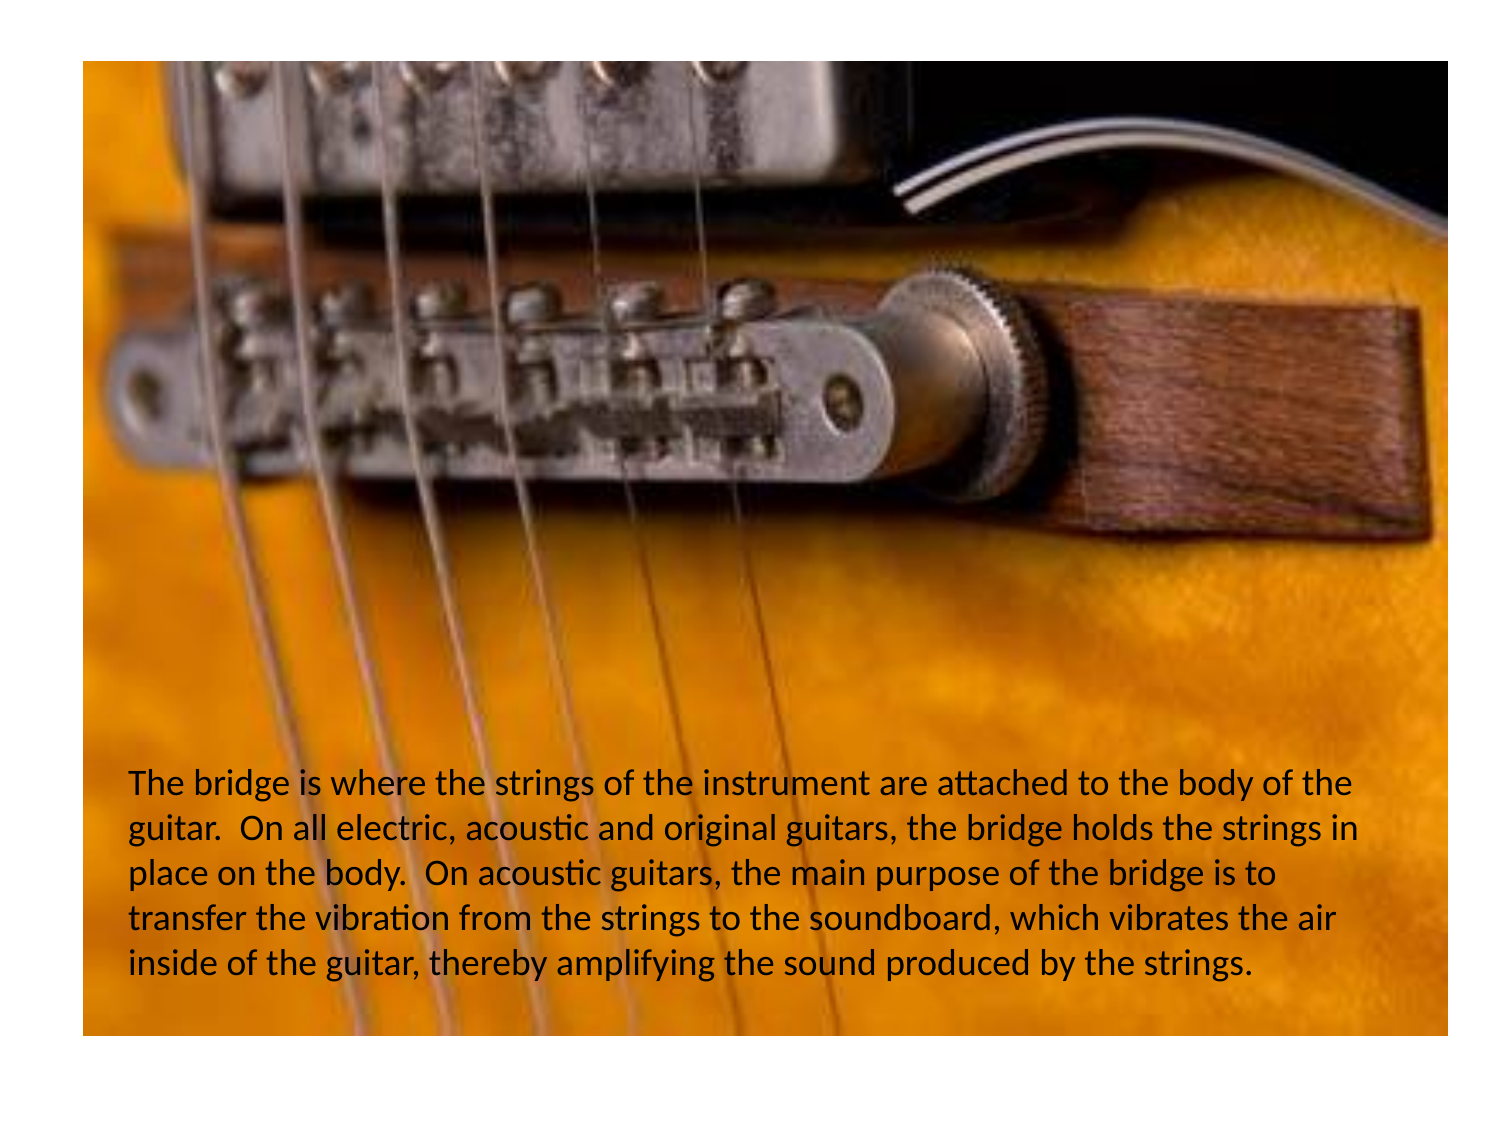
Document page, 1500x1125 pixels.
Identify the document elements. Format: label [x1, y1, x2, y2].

picture [83, 60, 1448, 1036]
